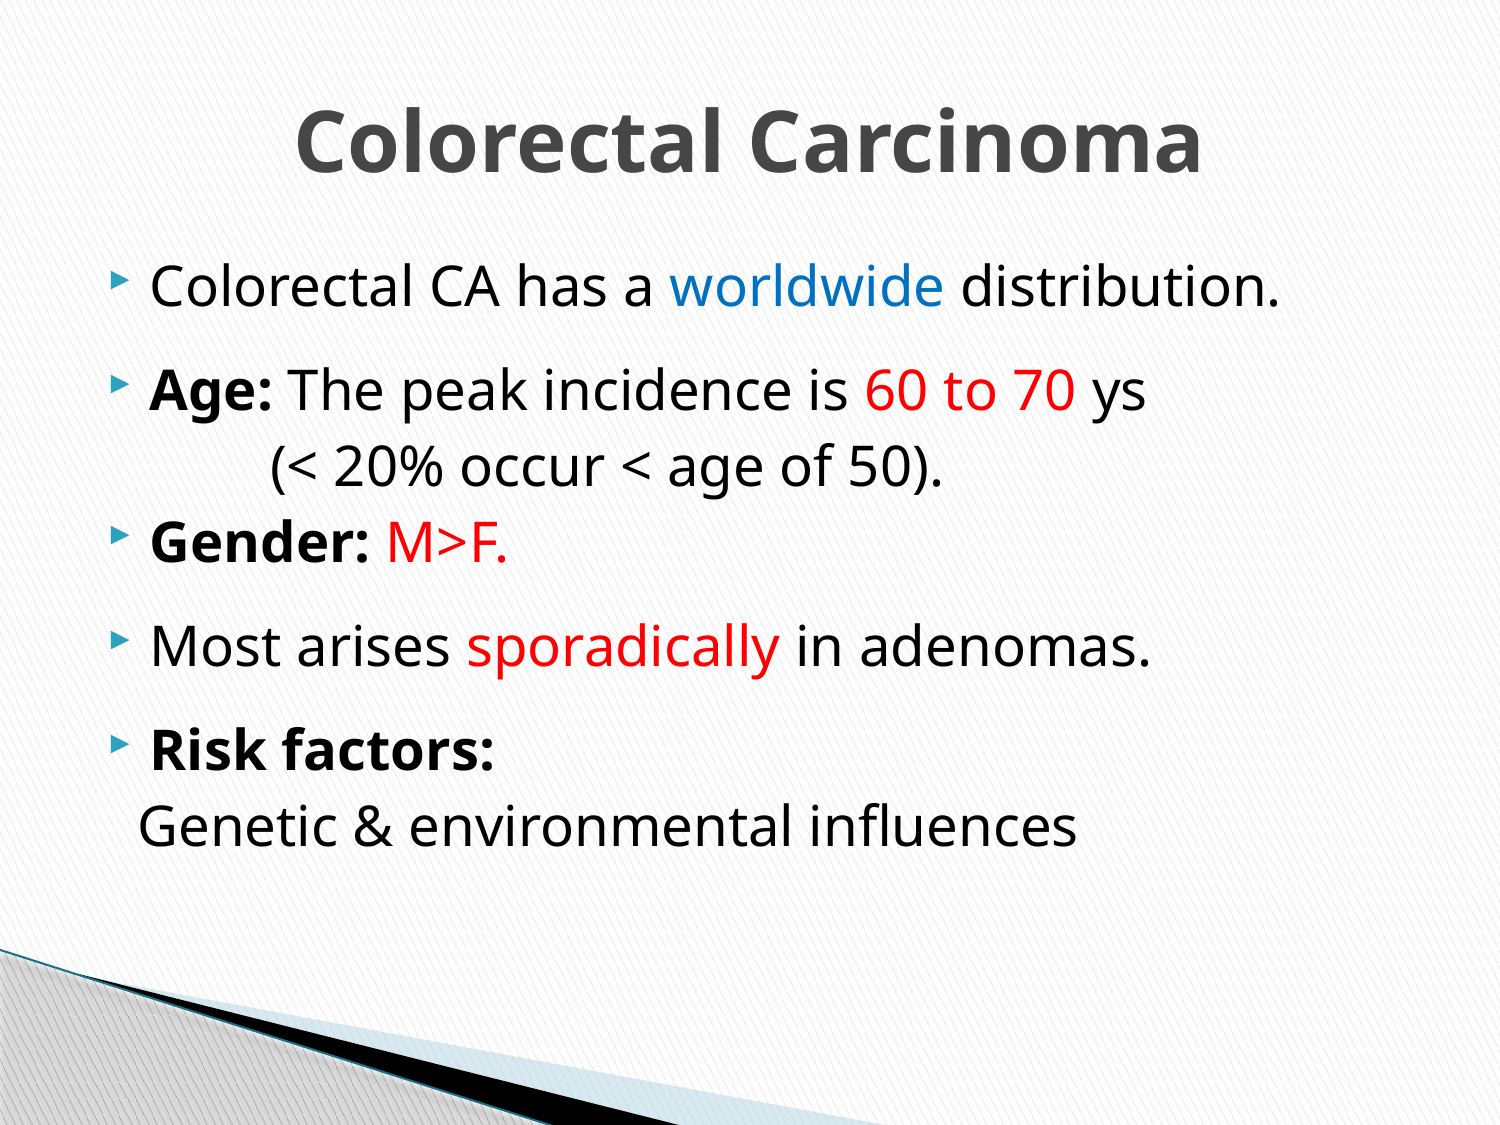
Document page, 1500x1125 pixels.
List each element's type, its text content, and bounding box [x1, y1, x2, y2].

title Colorectal Carcinoma [75, 45, 1425, 233]
list Colorectal CA has a worldwide distribution. Age: The peak incidence is 60 to 70 ys (< 20% occur < age of 50). Gender: M>F. Most arises sporadically in adenomas. Risk factors: Genetic & environmental influences [75, 243, 1425, 986]
